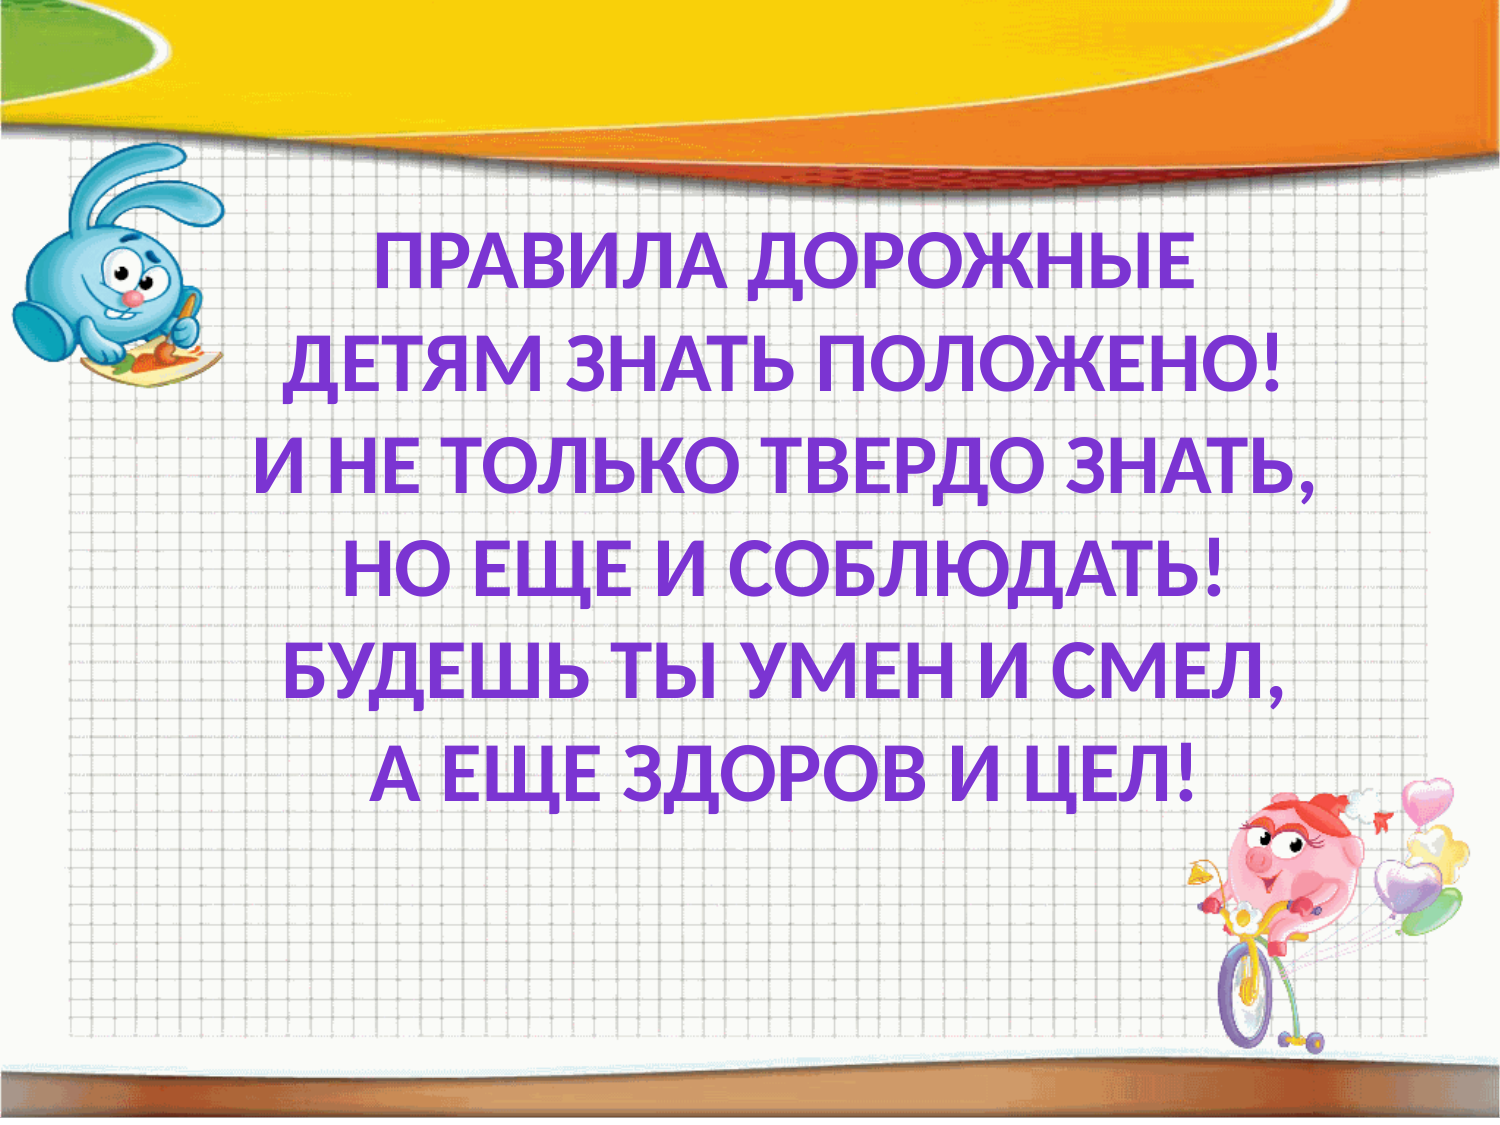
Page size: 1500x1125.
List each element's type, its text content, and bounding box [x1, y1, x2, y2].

text_box Правила дорожные Детям знать положено! И не только твердо знать, Но еще и соблюдать! Будешь ты умен и смел, А еще здоров и цел! [230, 113, 1341, 988]
picture [0, 0, 1500, 1125]
text_box [525, 420, 1306, 1125]
